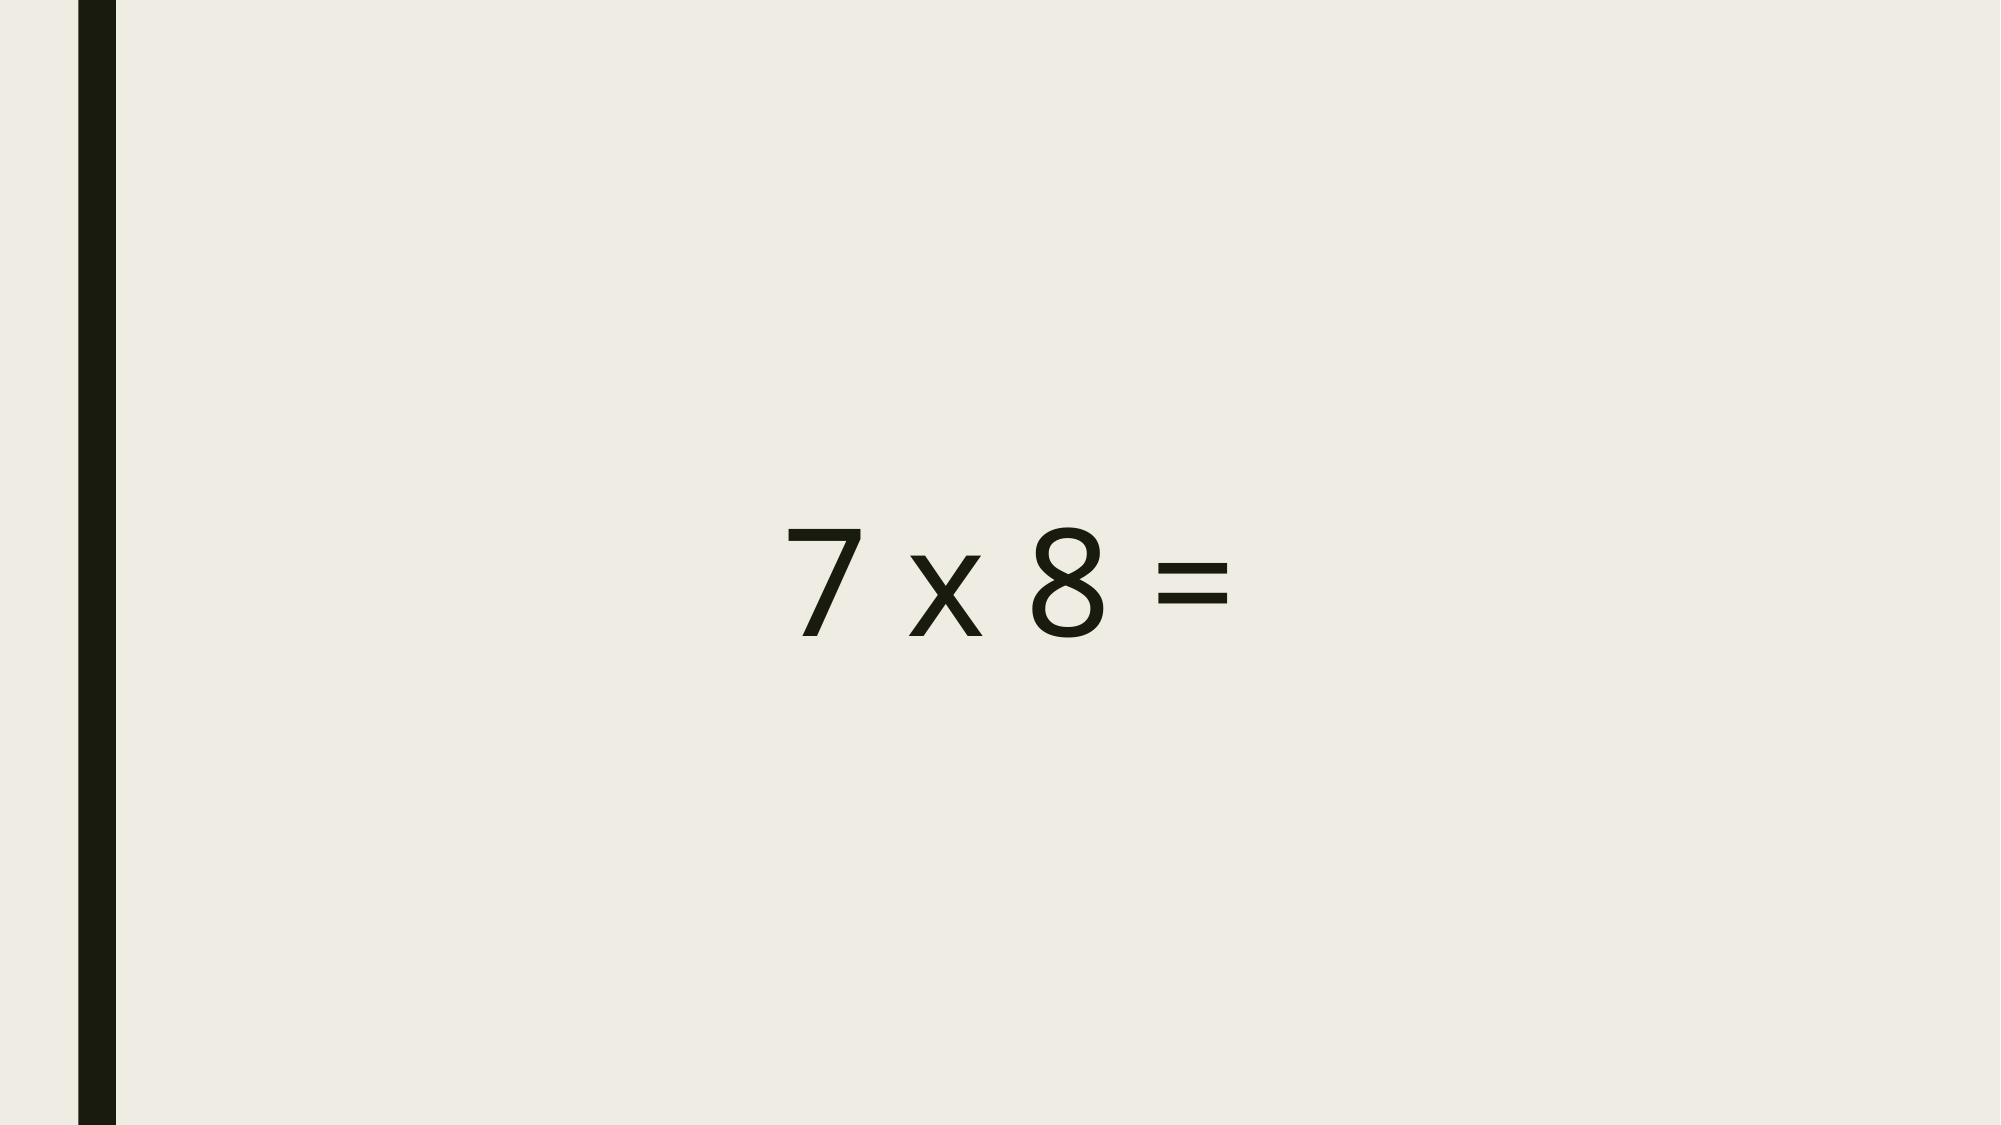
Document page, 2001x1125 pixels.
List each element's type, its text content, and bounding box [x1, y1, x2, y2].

list 7 x 8 = [221, 211, 1797, 799]
